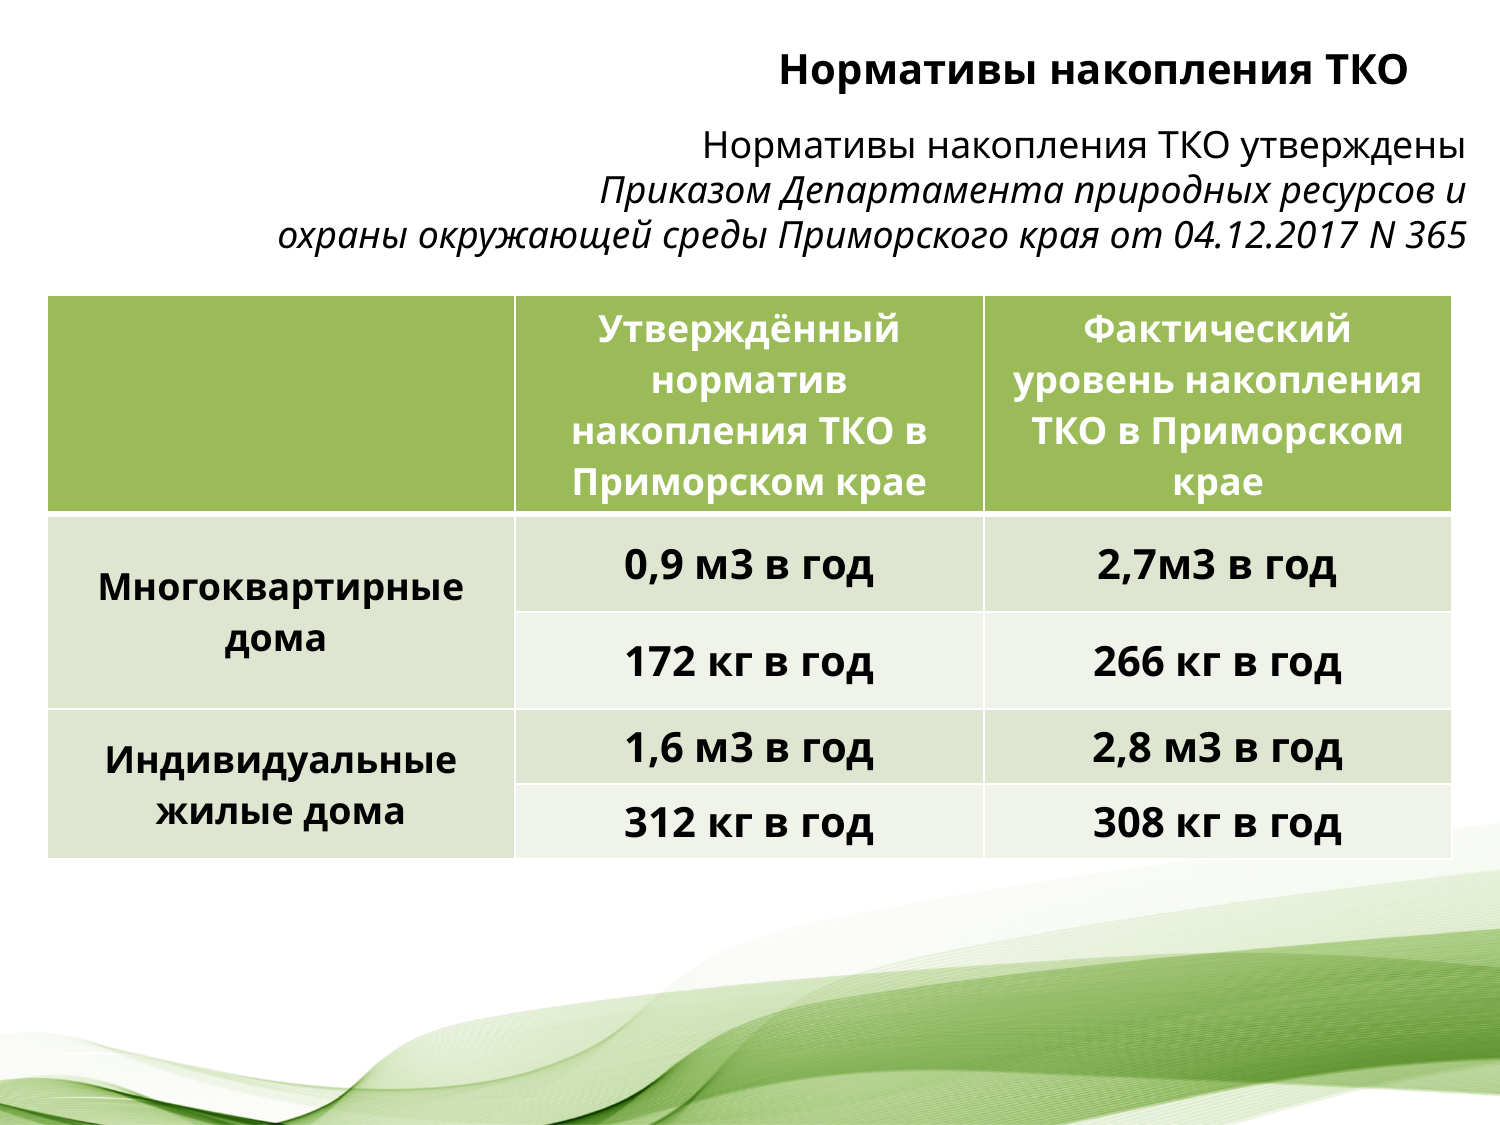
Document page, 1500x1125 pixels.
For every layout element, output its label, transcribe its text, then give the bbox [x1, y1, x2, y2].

table_cell 2,7м3 в год [985, 517, 1451, 611]
table_cell 0,9 м3 в год [516, 517, 983, 611]
text_box Нормативы накопления ТКО утверждены Приказом Департамента природных ресурсов и охраны окружающей среды Приморского края от 04.12.2017 N 365 [53, 113, 1483, 279]
table_header Утверждённый норматив накопления ТКО в Приморском крае [516, 296, 983, 511]
table_cell 308 кг в год [985, 785, 1451, 820]
table_cell 312 кг в год [516, 785, 983, 820]
table_header Фактический уровень накопления ТКО в Приморском крае [985, 296, 1451, 511]
table_cell 1,6 м3 в год [516, 710, 983, 783]
table_cell Многоквартирные дома [48, 517, 514, 708]
table_header [48, 296, 514, 511]
picture [0, 822, 1500, 1125]
table_cell 2,8 м3 в год [985, 710, 1451, 783]
table_cell 172 кг в год [516, 613, 983, 708]
title Нормативы накопления ТКО [75, 21, 1425, 113]
table_cell 266 кг в год [985, 613, 1451, 708]
table_cell Индивидуальные жилые дома [48, 710, 514, 820]
